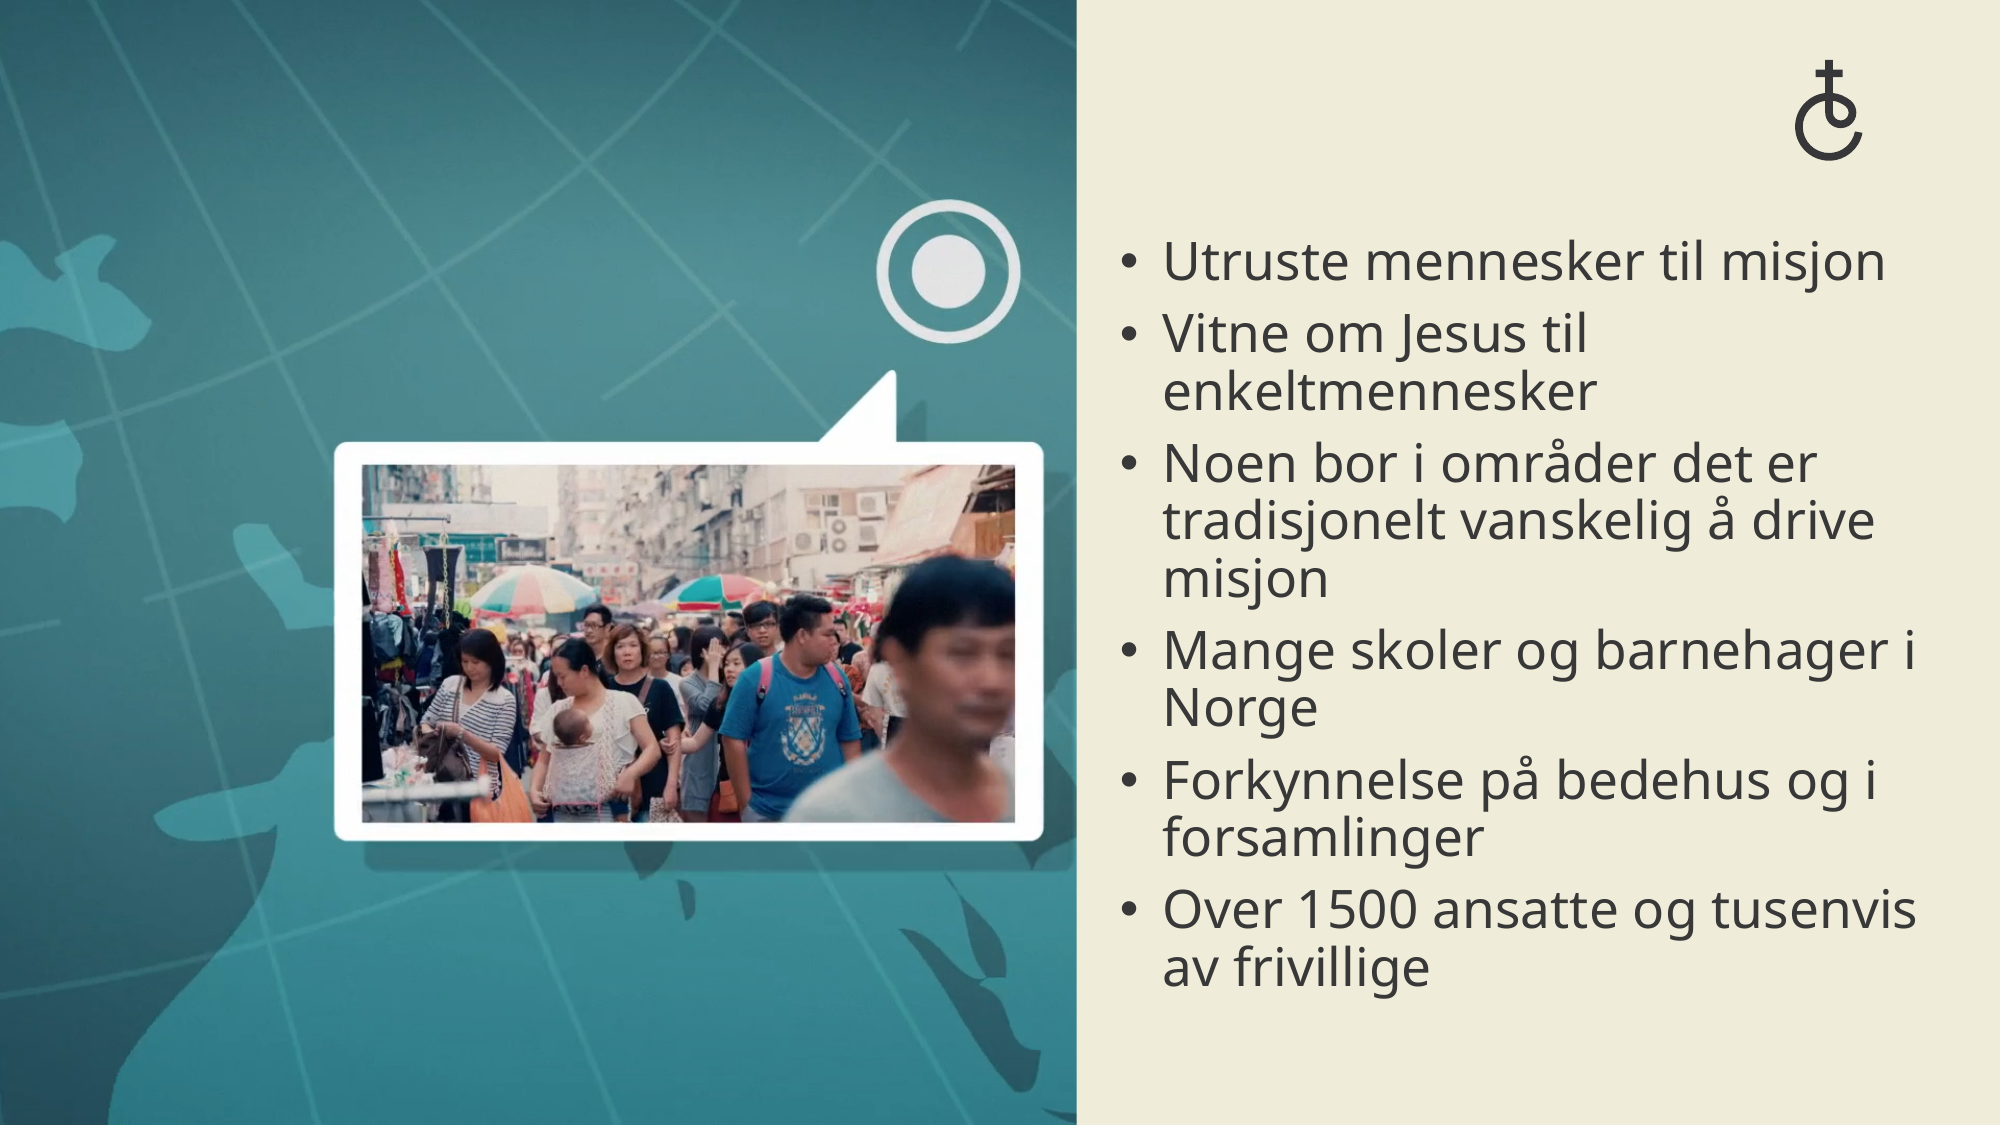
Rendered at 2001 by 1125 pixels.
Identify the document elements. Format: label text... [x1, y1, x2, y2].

picture [0, 0, 1077, 1125]
list Utruste mennesker til misjon Vitne om Jesus til enkeltmennesker Noen bor i områder det er tradisjonelt vanskelig å drive misjon Mange skoler og barnehager i Norge Forkynnelse på bedehus og i forsamlinger Over 1500 ansatte og tusenvis av frivillige [1104, 227, 1938, 1014]
